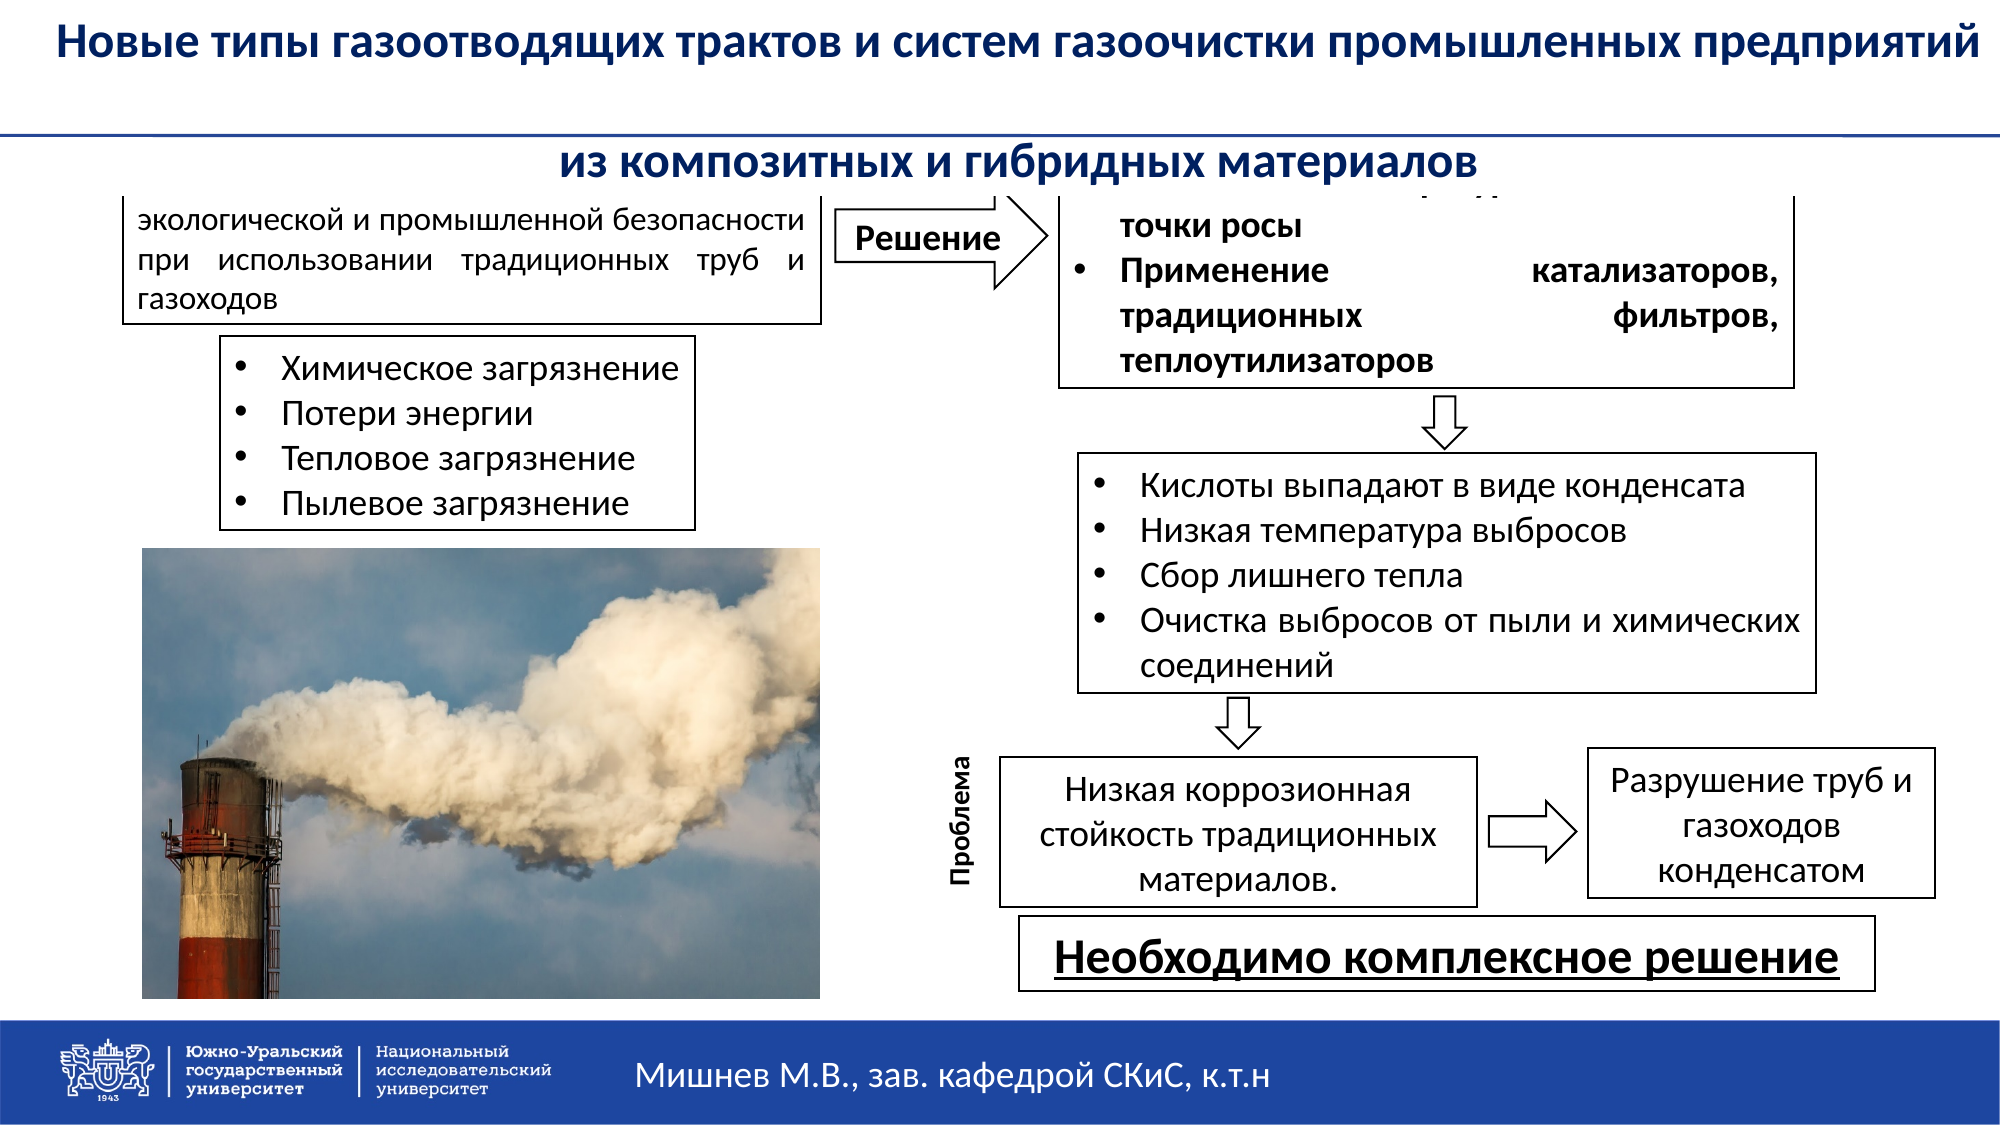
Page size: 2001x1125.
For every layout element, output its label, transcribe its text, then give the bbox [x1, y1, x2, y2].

text_box Решение [834, 196, 1049, 291]
text_box Новые типы газоотводящих трактов и систем газоочистки промышленных предприятий из композитных и гибридных материалов [37, 0, 2000, 134]
text_box Снижение температуры газов ниже точки росы Применение катализаторов, традиционных фильтров, теплоутилизаторов [1058, 196, 1795, 389]
text_box Проблемы ресурсо- и энергосбережения, экологической и промышленной безопасности при использовании традиционных труб и газоходов [122, 196, 822, 325]
text_box Кислоты выпадают в виде конденсата Низкая температура выбросов Сбор лишнего тепла Очистка выбросов от пыли и химических соединений [1077, 452, 1817, 694]
picture [142, 548, 820, 1000]
text_box [1420, 395, 1469, 451]
text_box Проблема [932, 710, 983, 932]
text_box Разрушение труб и газоходов конденсатом [1587, 747, 1936, 899]
text_box Низкая коррозионная стойкость традиционных материалов. [999, 756, 1478, 908]
text_box Химическое загрязнение Потери энергии Тепловое загрязнение Пылевое загрязнение [219, 335, 696, 531]
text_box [0, 1020, 2000, 1125]
text_box Необходимо комплексное решение [1018, 915, 1876, 992]
text_box [1214, 696, 1263, 751]
text_box Новые типы газоотводящих трактов и систем газоочистки промышленных предприятий из композитных и гибридных материалов [37, 137, 2000, 196]
text_box [1487, 798, 1578, 865]
